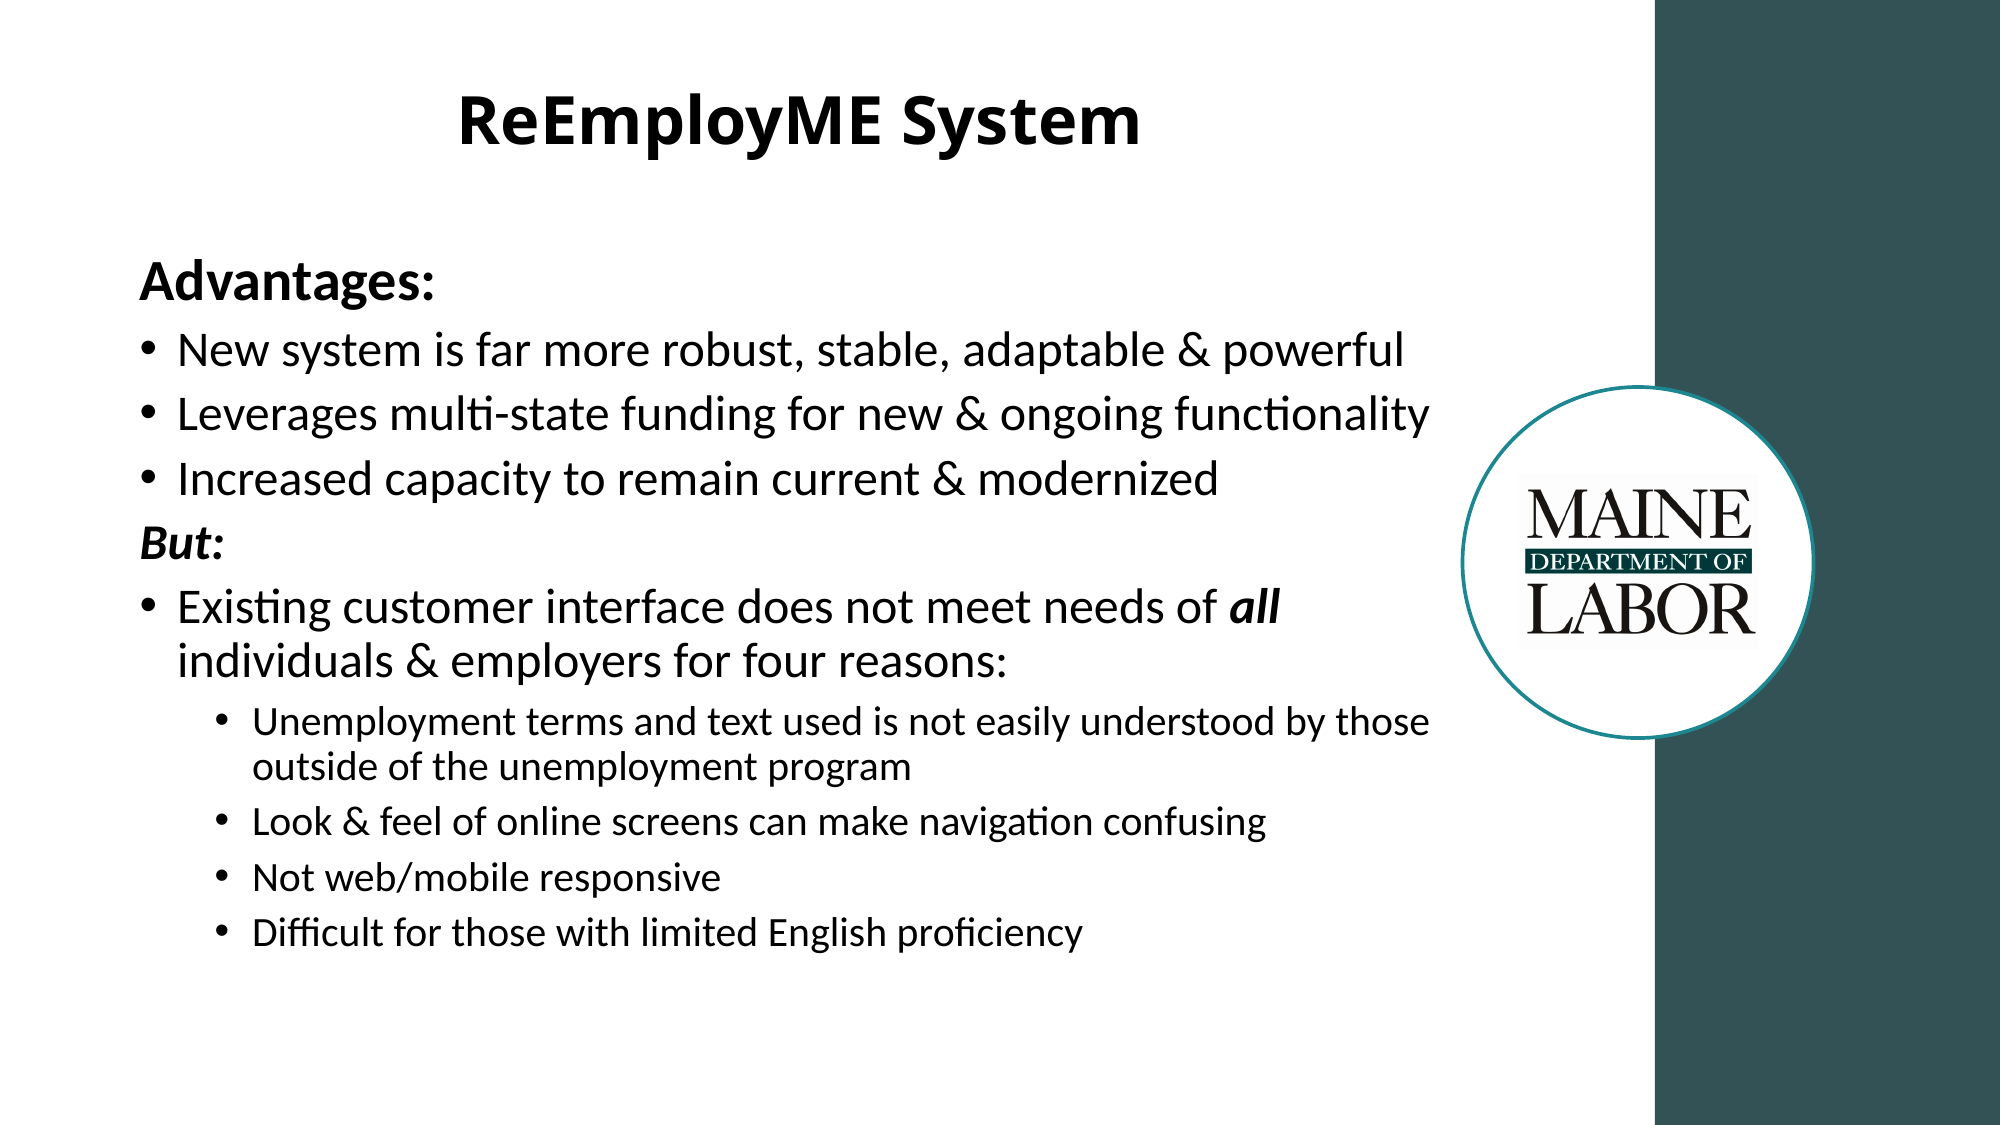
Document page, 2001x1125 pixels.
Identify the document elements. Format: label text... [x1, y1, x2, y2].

list Advantages: New system is far more robust, stable, adaptable & powerful Leverages multi-state funding for new & ongoing functionality Increased capacity to remain current & modernized But: Existing customer interface does not meet needs of all individuals & employers for four reasons: Unemployment terms and text used is not easily understood by those outside of the unemployment program Look & feel of online screens can make navigation confusing Not web/mobile responsive Difficult for those with limited English proficiency [49, 172, 1463, 1108]
picture [1518, 474, 1758, 651]
title ReEmployME System [82, 0, 1519, 238]
text_box [1654, 0, 2000, 1125]
text_box [1463, 385, 1815, 740]
